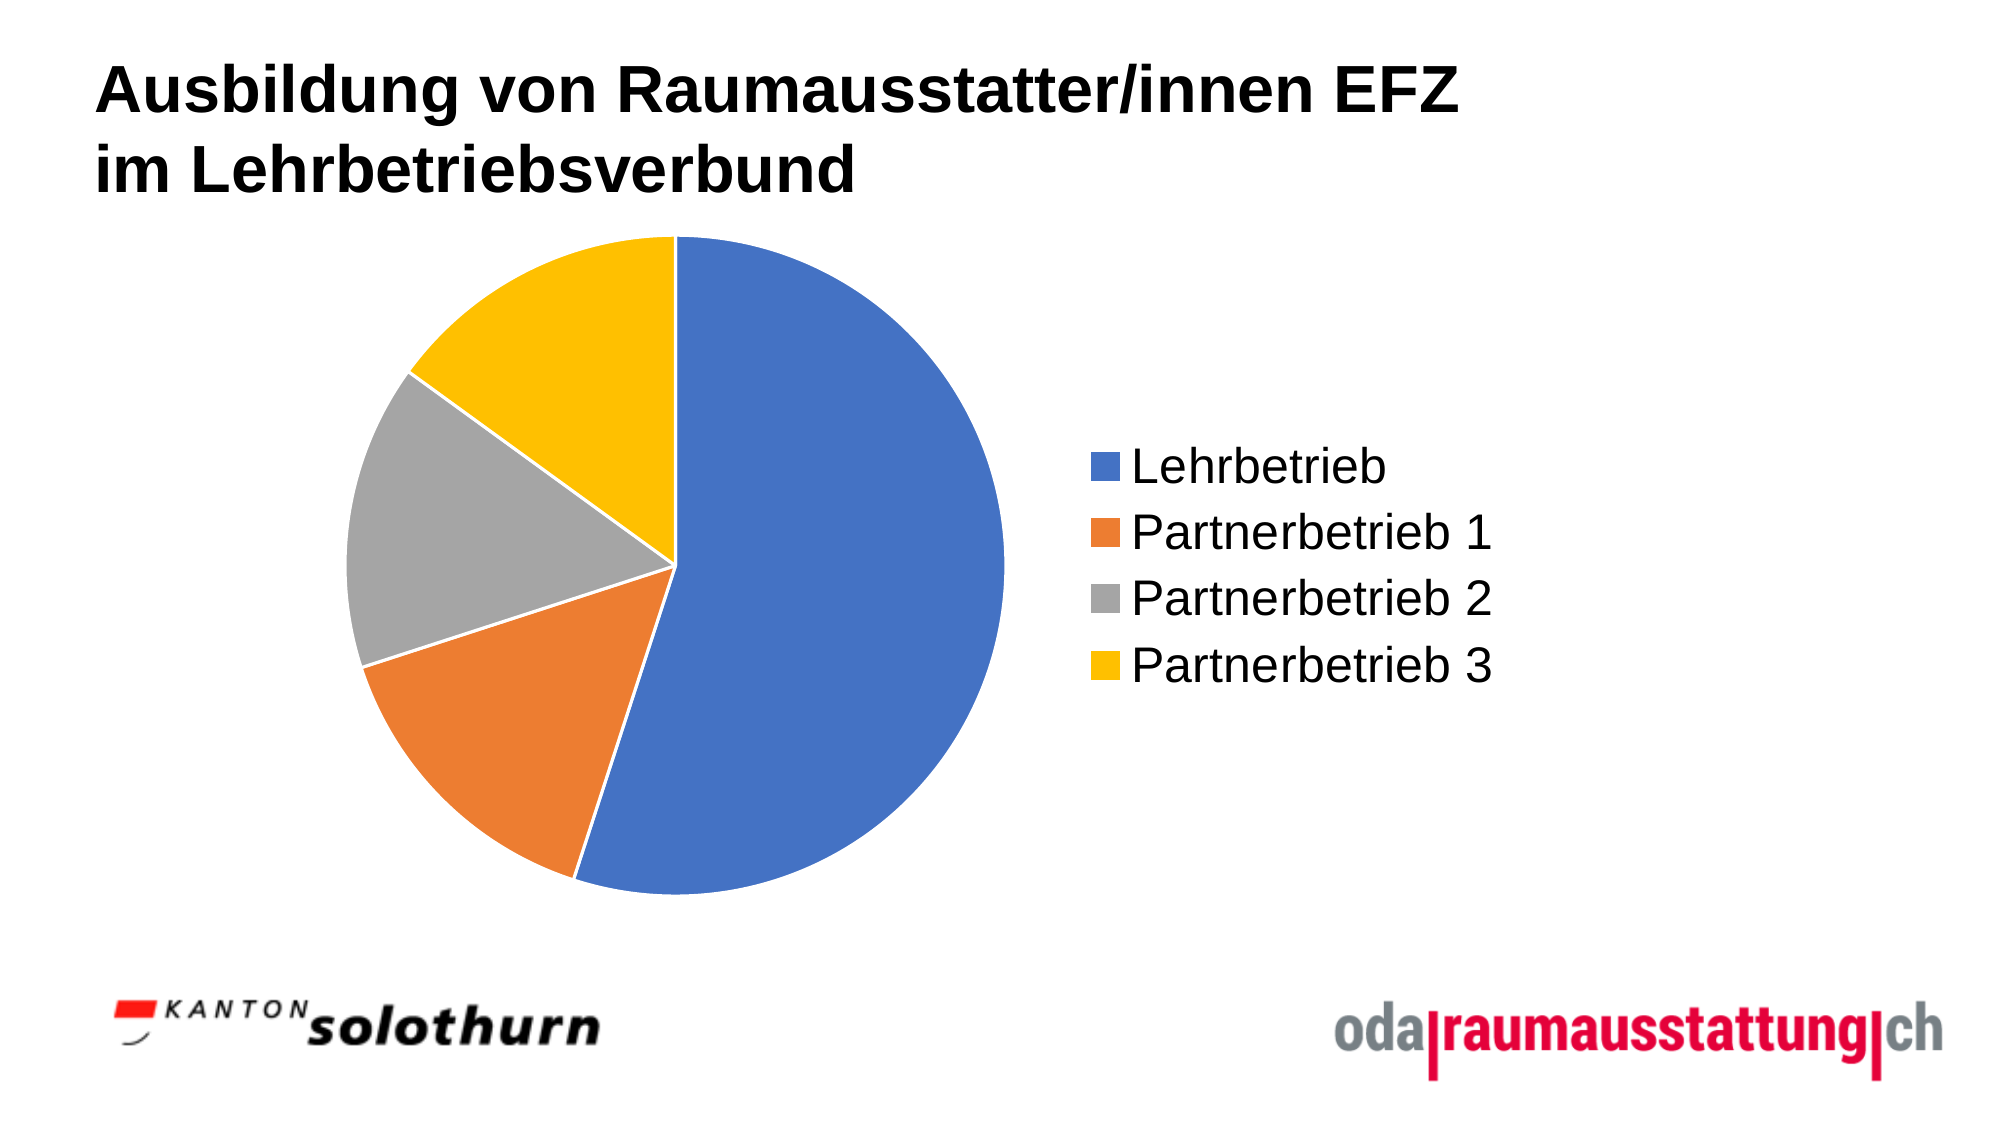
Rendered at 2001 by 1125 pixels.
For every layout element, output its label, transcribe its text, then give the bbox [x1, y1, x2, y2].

picture [101, 987, 610, 1067]
chart [276, 221, 1524, 910]
text_box Ausbildung von Raumausstatter/innen EFZ im Lehrbetriebsverbund [79, 38, 1806, 213]
picture [1328, 994, 1949, 1084]
